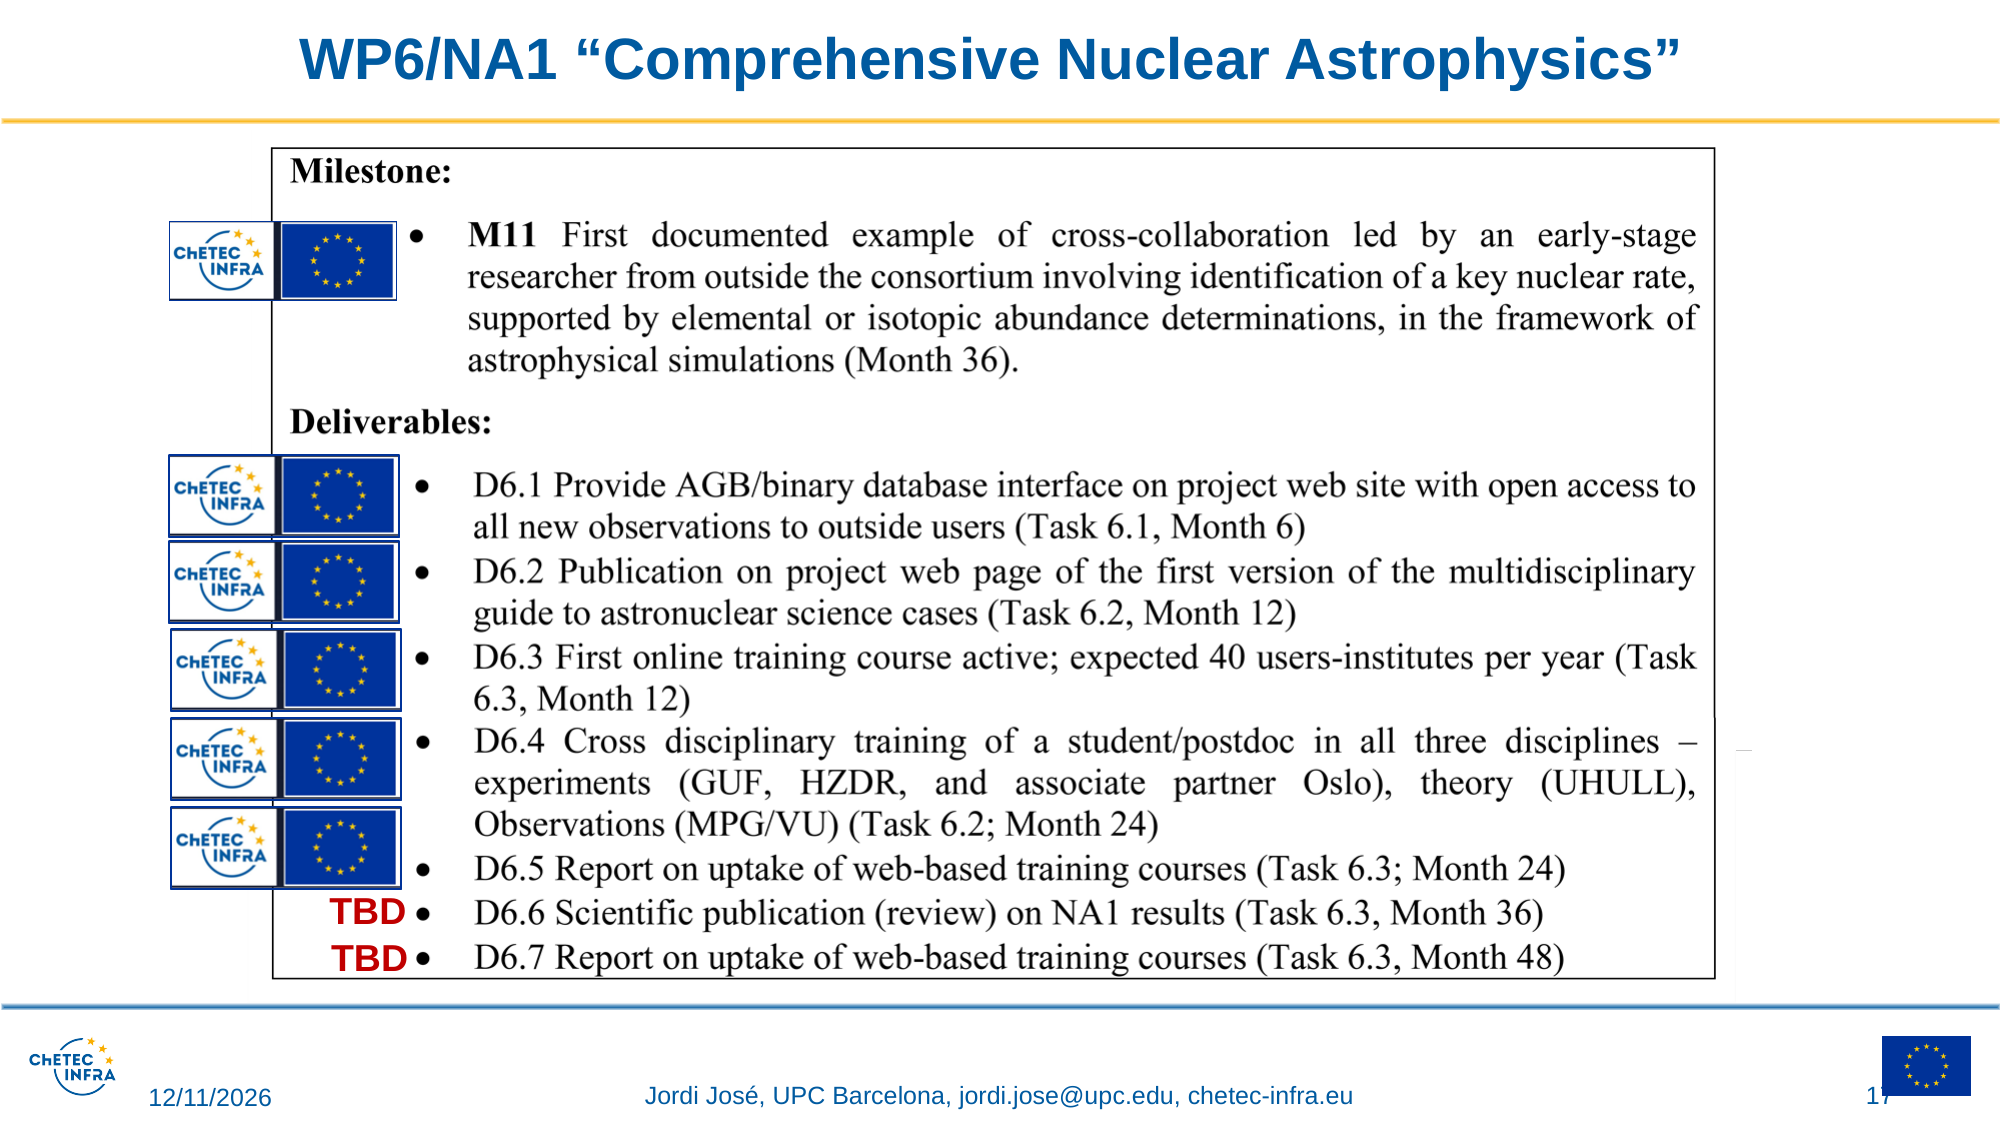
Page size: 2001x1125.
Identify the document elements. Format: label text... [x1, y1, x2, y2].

picture [29, 1036, 116, 1096]
picture [168, 130, 1752, 1021]
title WP6/NA1 “Comprehensive Nuclear Astrophysics” [0, 0, 2000, 124]
picture [1882, 1036, 1971, 1096]
